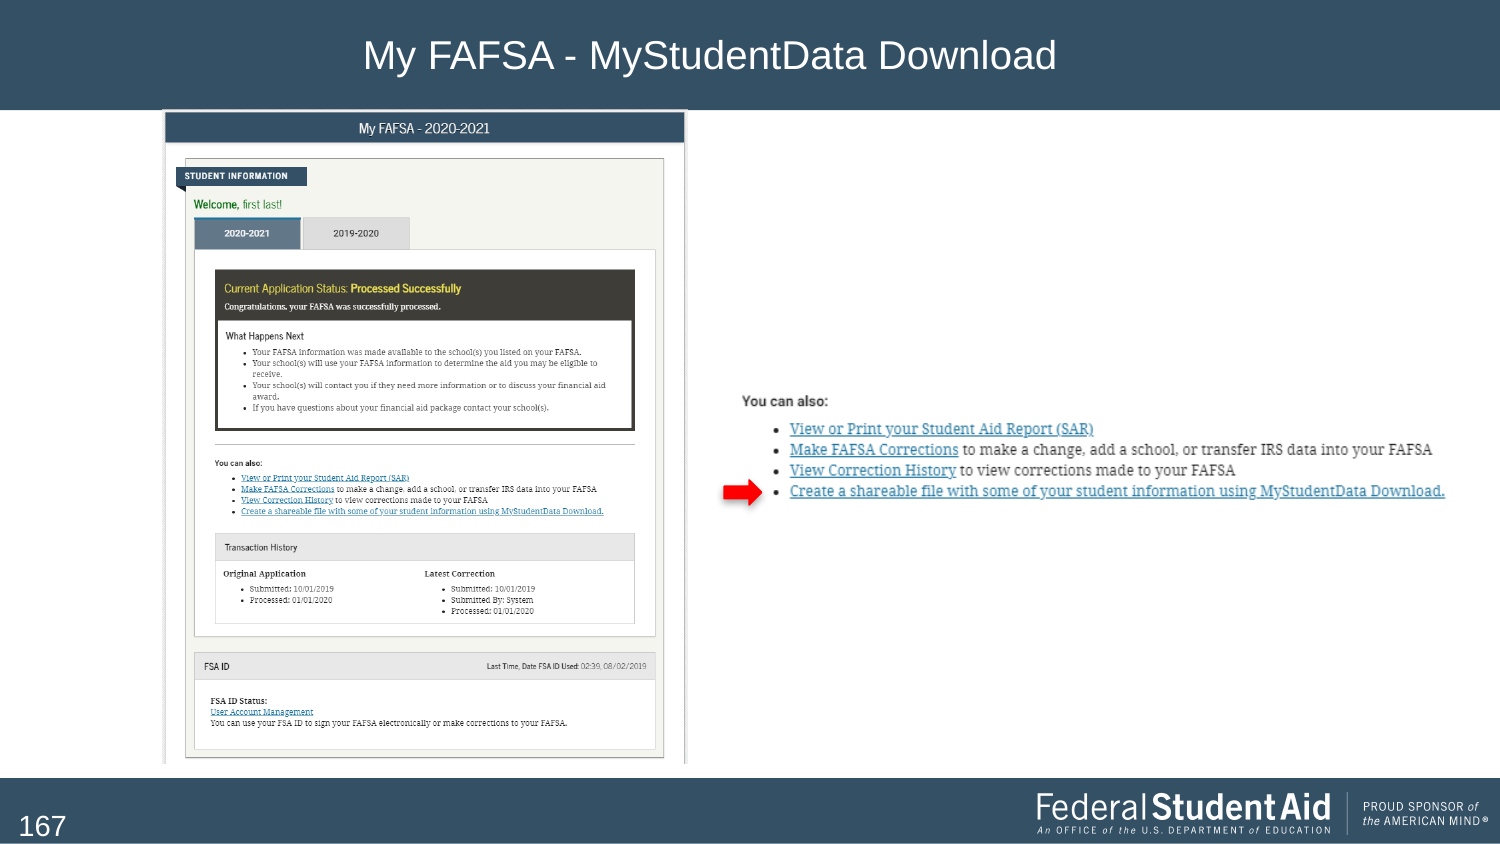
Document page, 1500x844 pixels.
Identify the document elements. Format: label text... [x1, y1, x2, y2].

picture [1037, 792, 1488, 835]
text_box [162, 109, 1465, 764]
title My FAFSA - MyStudentData Download [24, 23, 1408, 84]
